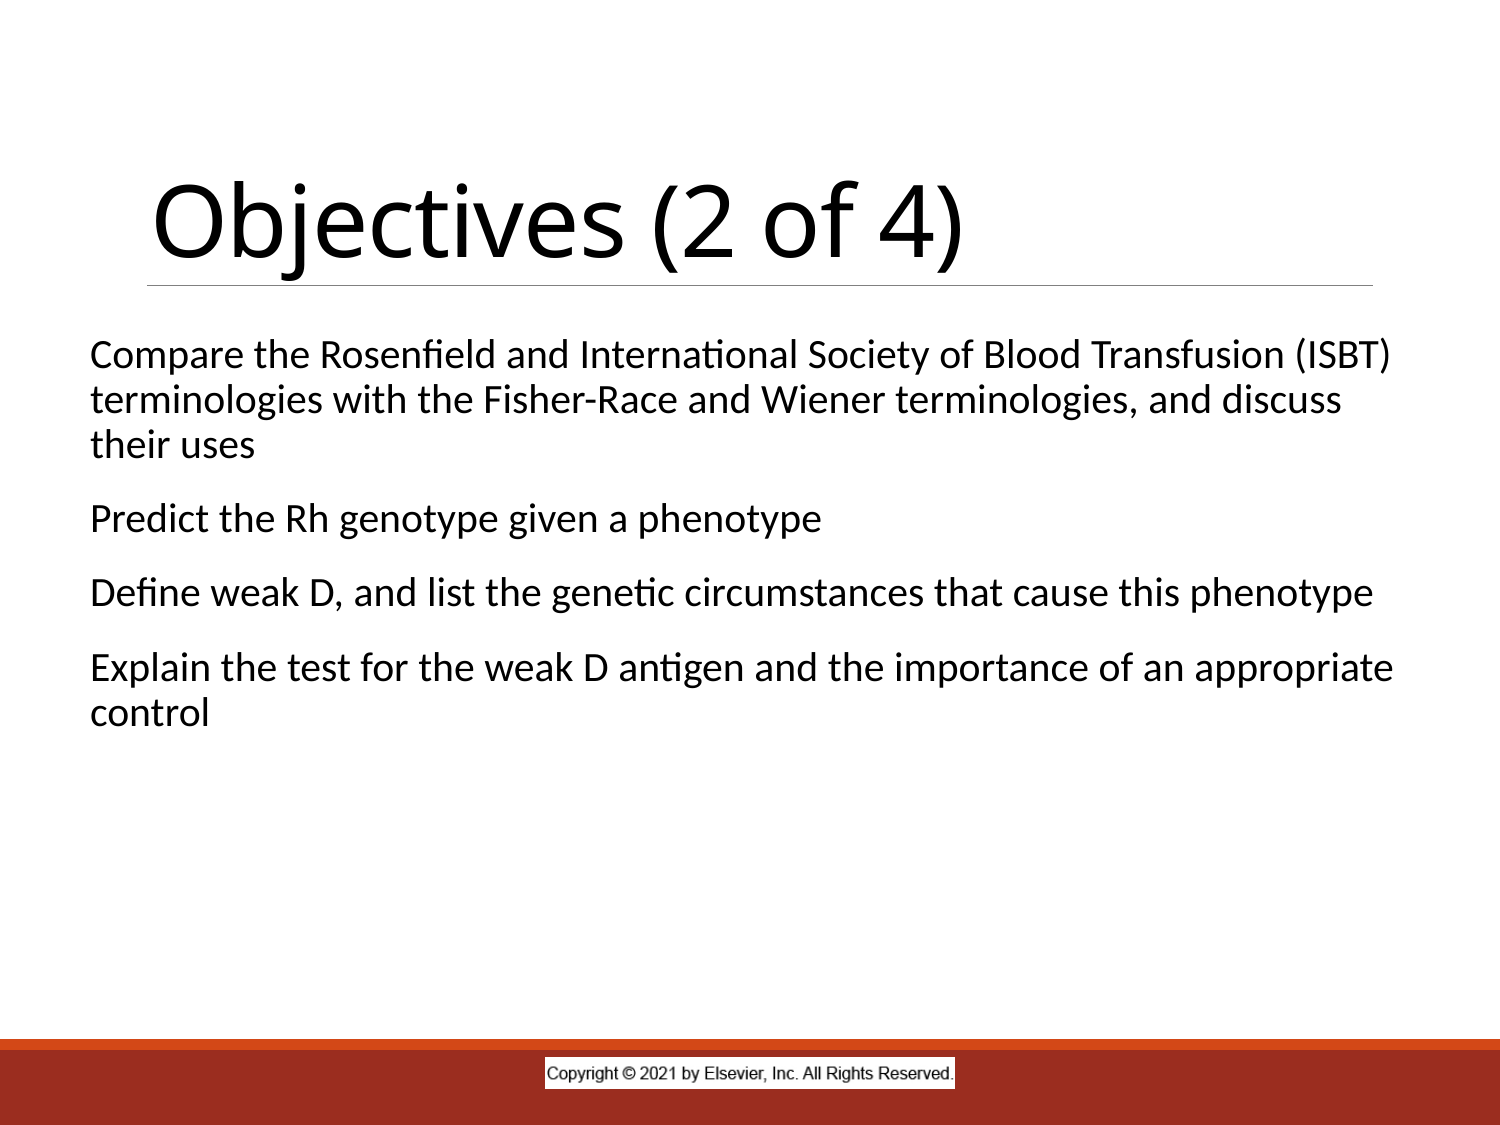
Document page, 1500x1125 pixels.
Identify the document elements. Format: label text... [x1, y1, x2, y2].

picture [545, 1057, 955, 1089]
list Compare the Rosenfield and International Society of Blood Transfusion (ISBT) terminologies with the Fisher-Race and Wiener terminologies, and discuss their uses Predict the Rh genotype given a phenotype Define weak D, and list the genetic circumstances that cause this phenotype Explain the test for the weak D antigen and the importance of an appropriate control [75, 324, 1425, 875]
title Objectives (2 of 4) [135, 47, 1373, 285]
